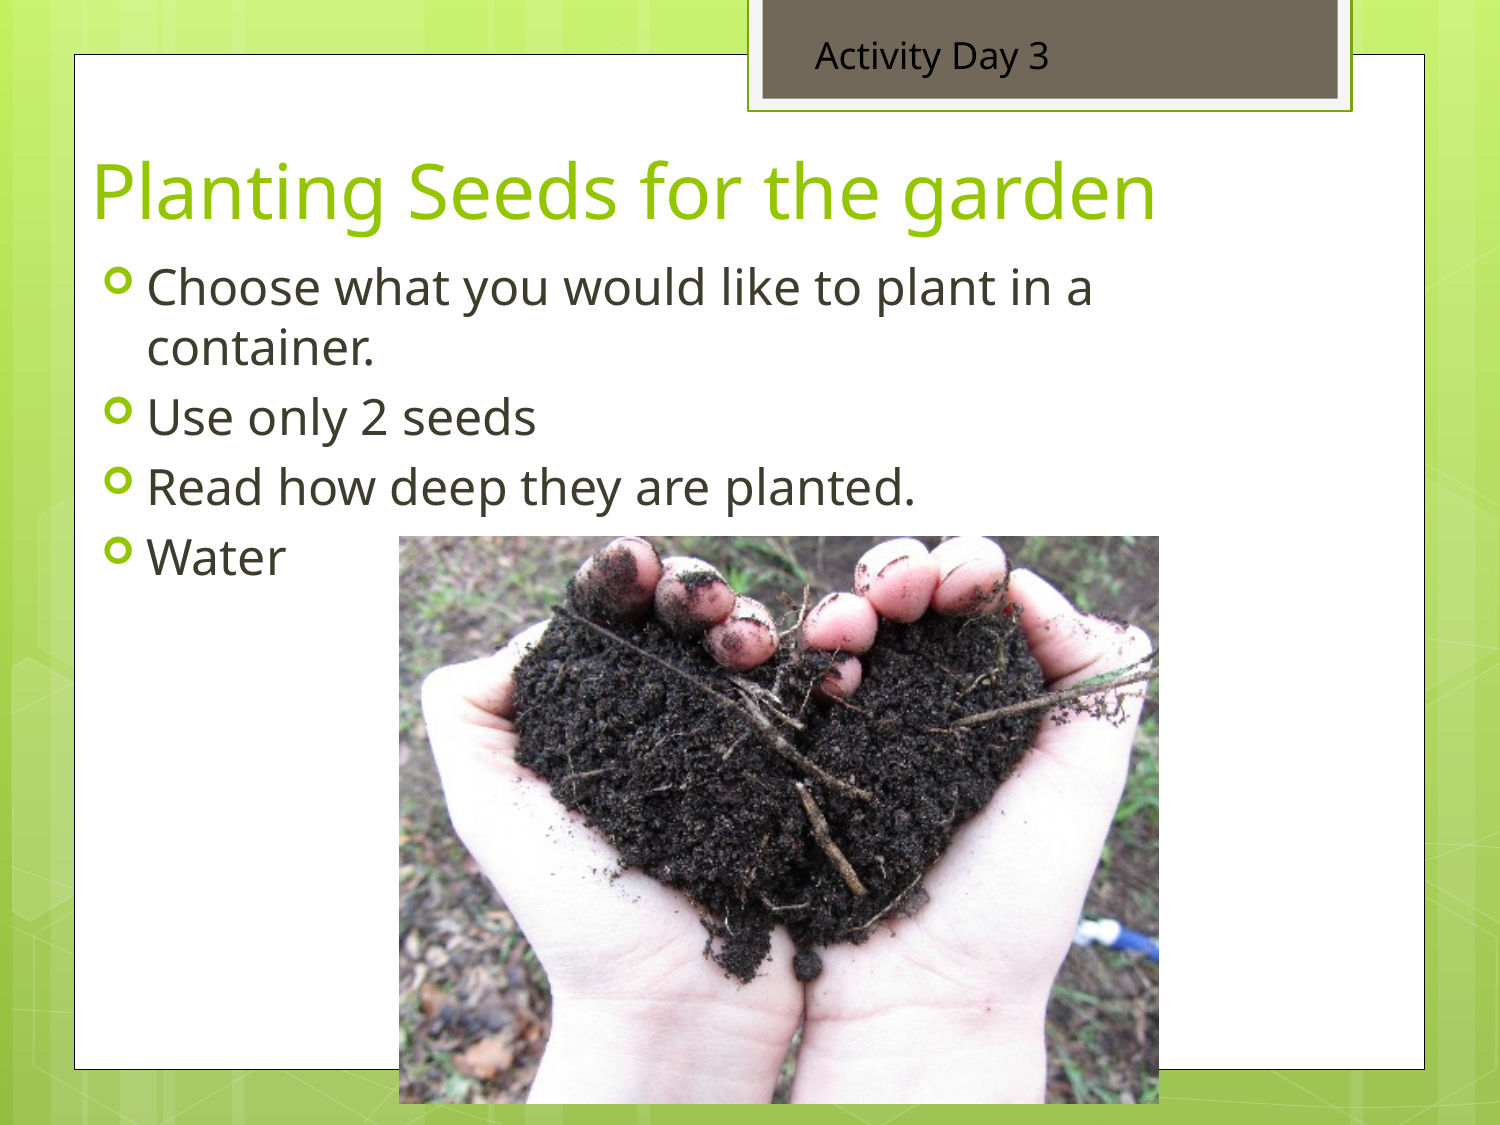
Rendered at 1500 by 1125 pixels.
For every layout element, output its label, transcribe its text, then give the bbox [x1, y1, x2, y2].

text_box Activity Day 3 [799, 24, 1188, 85]
title Planting Seeds for the garden [75, 55, 1228, 243]
list Choose what you would like to plant in a container. Use only 2 seeds Read how deep they are planted. Water [75, 248, 1187, 824]
picture [399, 535, 1159, 1104]
